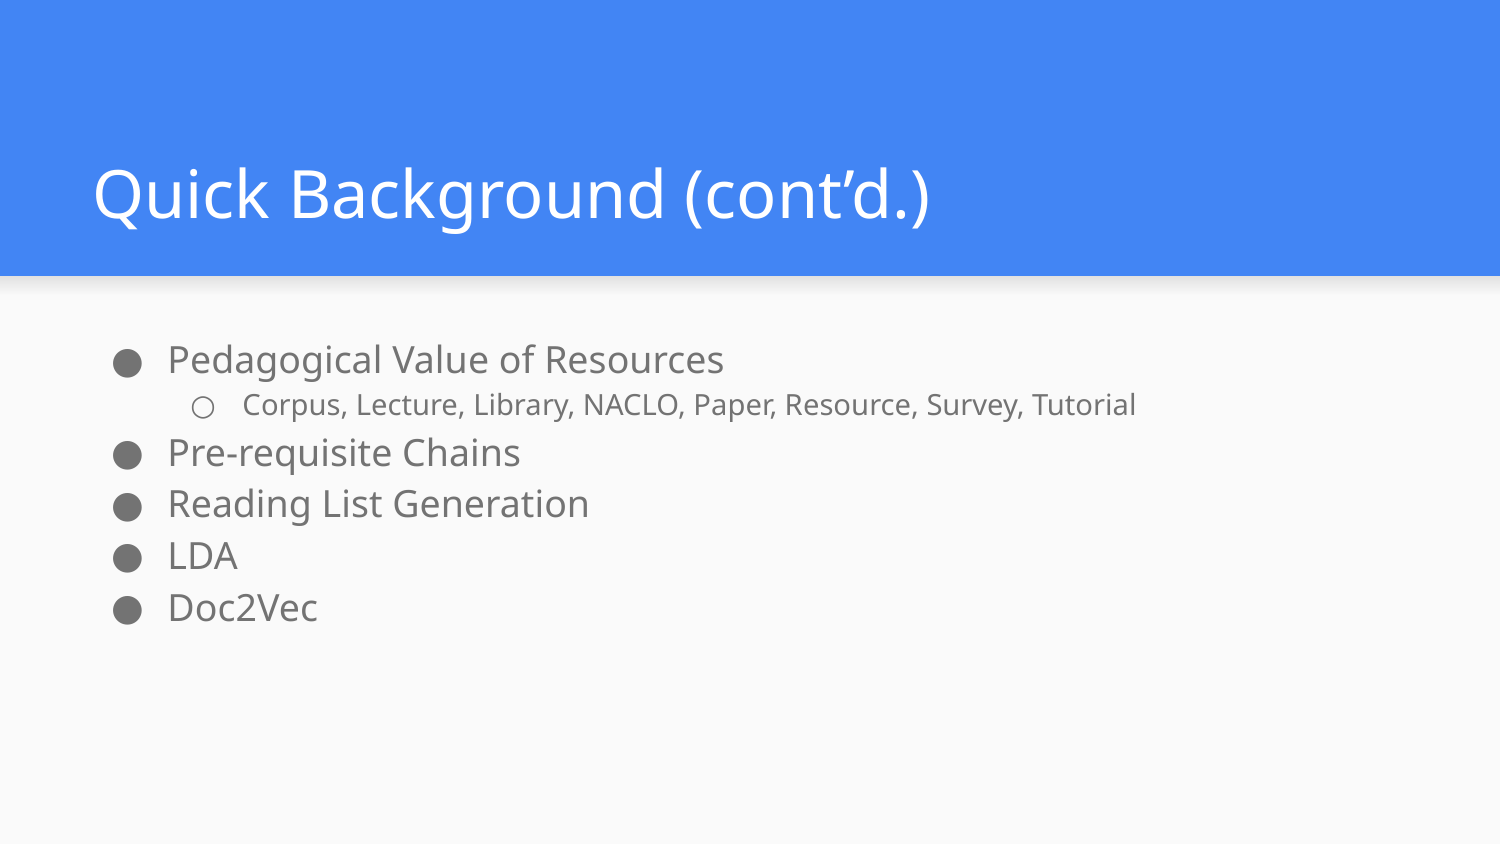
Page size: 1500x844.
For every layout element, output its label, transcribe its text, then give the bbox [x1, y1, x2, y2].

title Quick Background (cont’d.) [77, 121, 1427, 248]
list Pedagogical Value of Resources Corpus, Lecture, Library, NACLO, Paper, Resource, Survey, Tutorial Pre-requisite Chains Reading List Generation LDA Doc2Vec [77, 314, 1427, 760]
